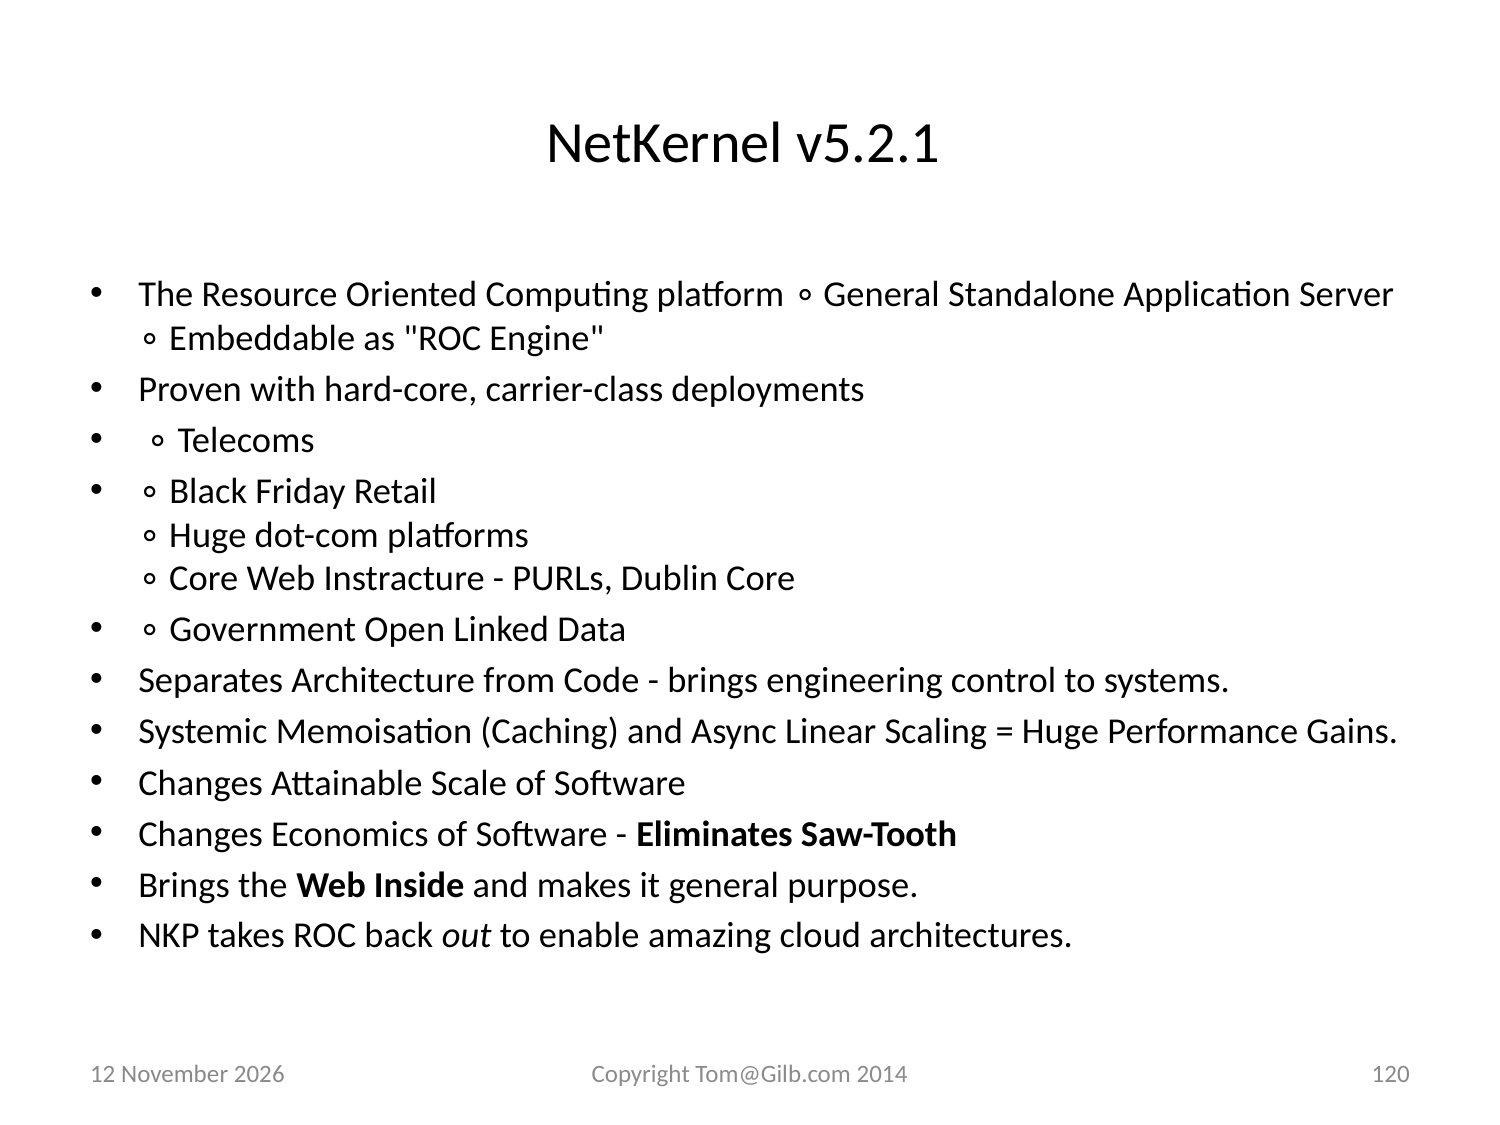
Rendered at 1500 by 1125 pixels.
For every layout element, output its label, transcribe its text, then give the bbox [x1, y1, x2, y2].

title NetKernel v5.2.1 [75, 45, 1425, 233]
list The Resource Oriented Computing platform ∘ General Standalone Application Server ∘ Embeddable as "ROC Engine" Proven with hard-core, carrier-class deployments ∘ Telecoms ∘ Black Friday Retail ∘ Huge dot-com platforms ∘ Core Web Instracture - PURLs, Dublin Core ∘ Government Open Linked Data Separates Architecture from Code - brings engineering control to systems. Systemic Memoisation (Caching) and Async Linear Scaling = Huge Performance Gains. Changes Attainable Scale of Software Changes Economics of Software - Eliminates Saw-Tooth Brings the Web Inside and makes it general purpose. NKP takes ROC back out to enable amazing cloud architectures. [75, 262, 1425, 1005]
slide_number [75, 1042, 425, 1103]
footer Copyright Tom@Gilb.com 2014 [512, 1042, 988, 1103]
slide_number 120 [1074, 1042, 1425, 1103]
